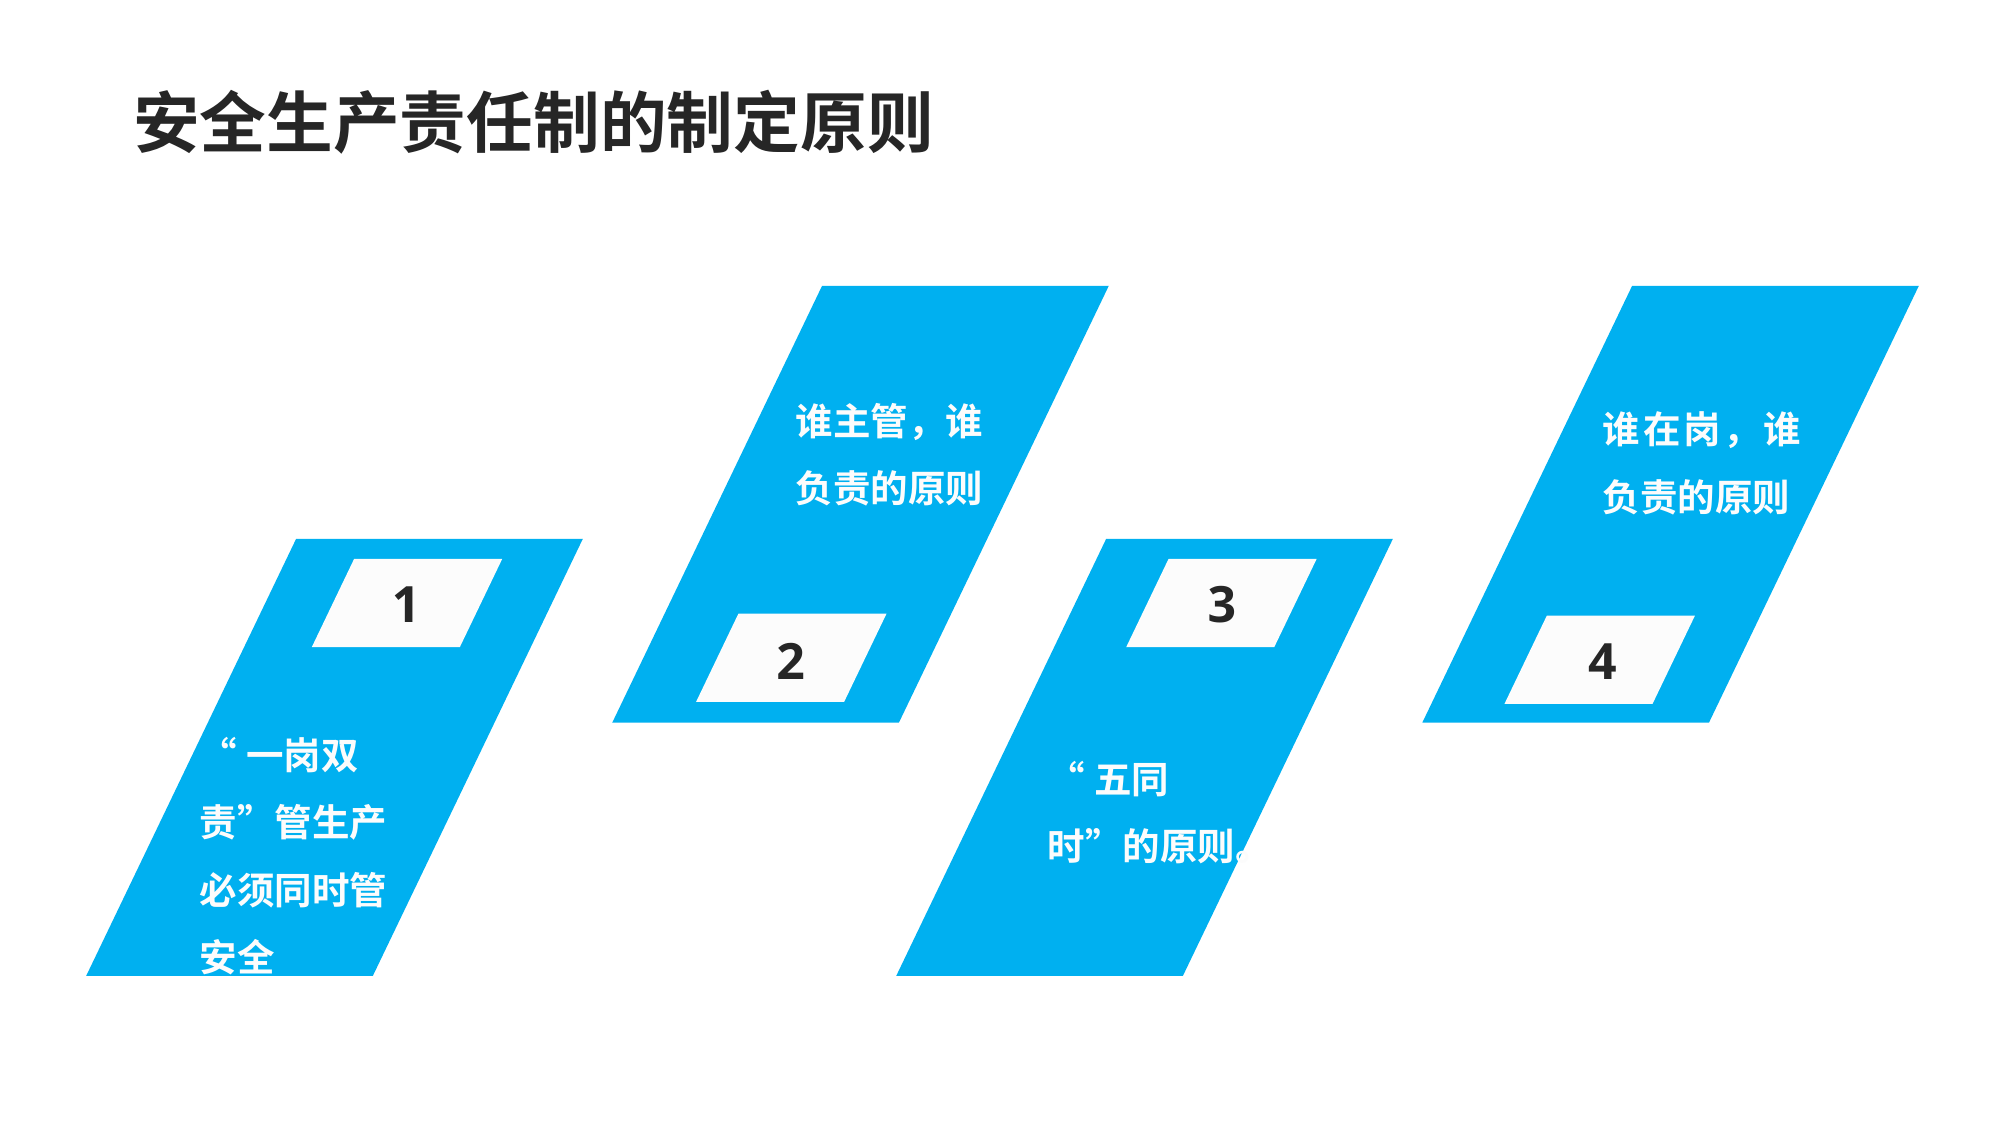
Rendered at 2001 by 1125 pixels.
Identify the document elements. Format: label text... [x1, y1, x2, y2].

text_box [1504, 615, 1695, 704]
text_box [86, 772, 184, 976]
text_box 3 [1186, 565, 1258, 640]
text_box [612, 373, 998, 723]
text_box 谁主管，谁负责的原则 [780, 367, 1008, 518]
text_box 2 [754, 621, 826, 697]
text_box 谁在岗，谁负责的原则 [1588, 376, 1817, 527]
text_box [311, 558, 503, 648]
text_box [1126, 558, 1317, 648]
text_box [1422, 377, 1803, 723]
text_box [896, 538, 1393, 976]
text_box “一岗双责”管生产必须同时管安全 [184, 701, 407, 987]
text_box 1 [370, 565, 442, 640]
text_box [218, 538, 583, 905]
text_box [696, 613, 887, 702]
text_box 安全生产责任制的制定原则 [118, 73, 950, 169]
text_box 4 [1566, 621, 1638, 697]
text_box [783, 285, 1109, 496]
text_box “五同时”的原则。 [1032, 725, 1257, 876]
text_box [1588, 285, 1919, 498]
